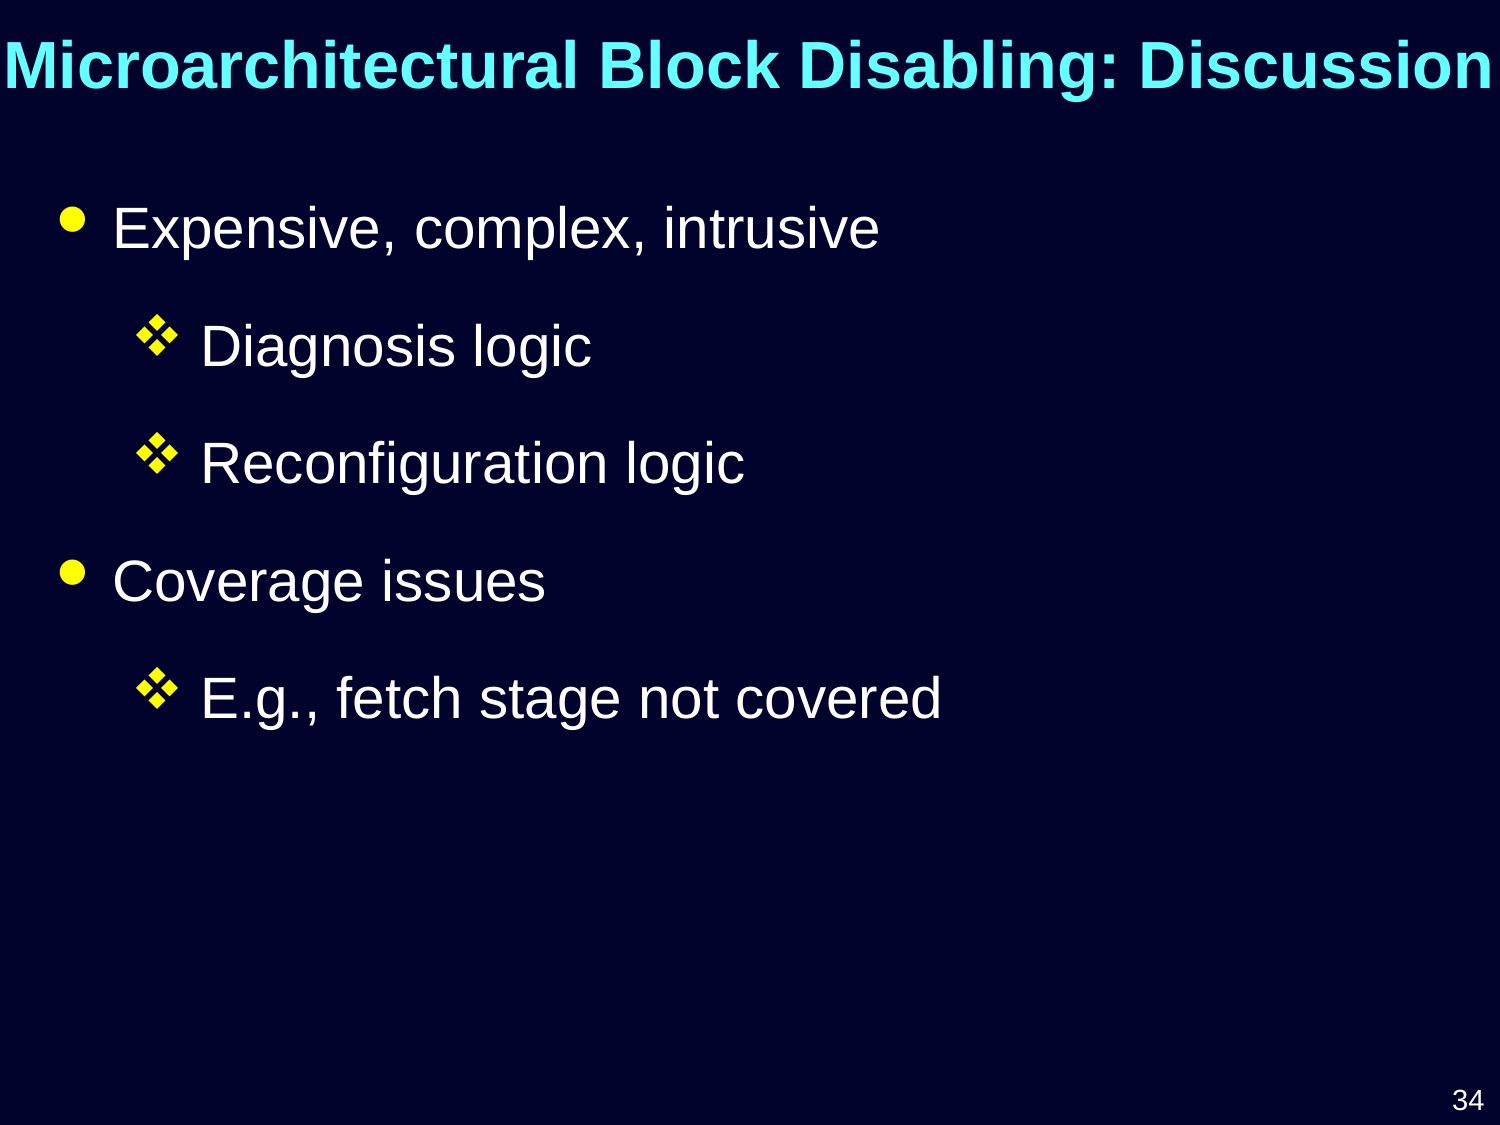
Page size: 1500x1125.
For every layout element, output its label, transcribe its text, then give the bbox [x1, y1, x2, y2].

slide_number 34 [1226, 1072, 1500, 1125]
text_box Expensive, complex, intrusive Diagnosis logic Reconfiguration logic Coverage issues E.g., fetch stage not covered [40, 147, 1500, 1060]
title Microarchitectural Block Disabling: Discussion [0, 15, 1500, 120]
